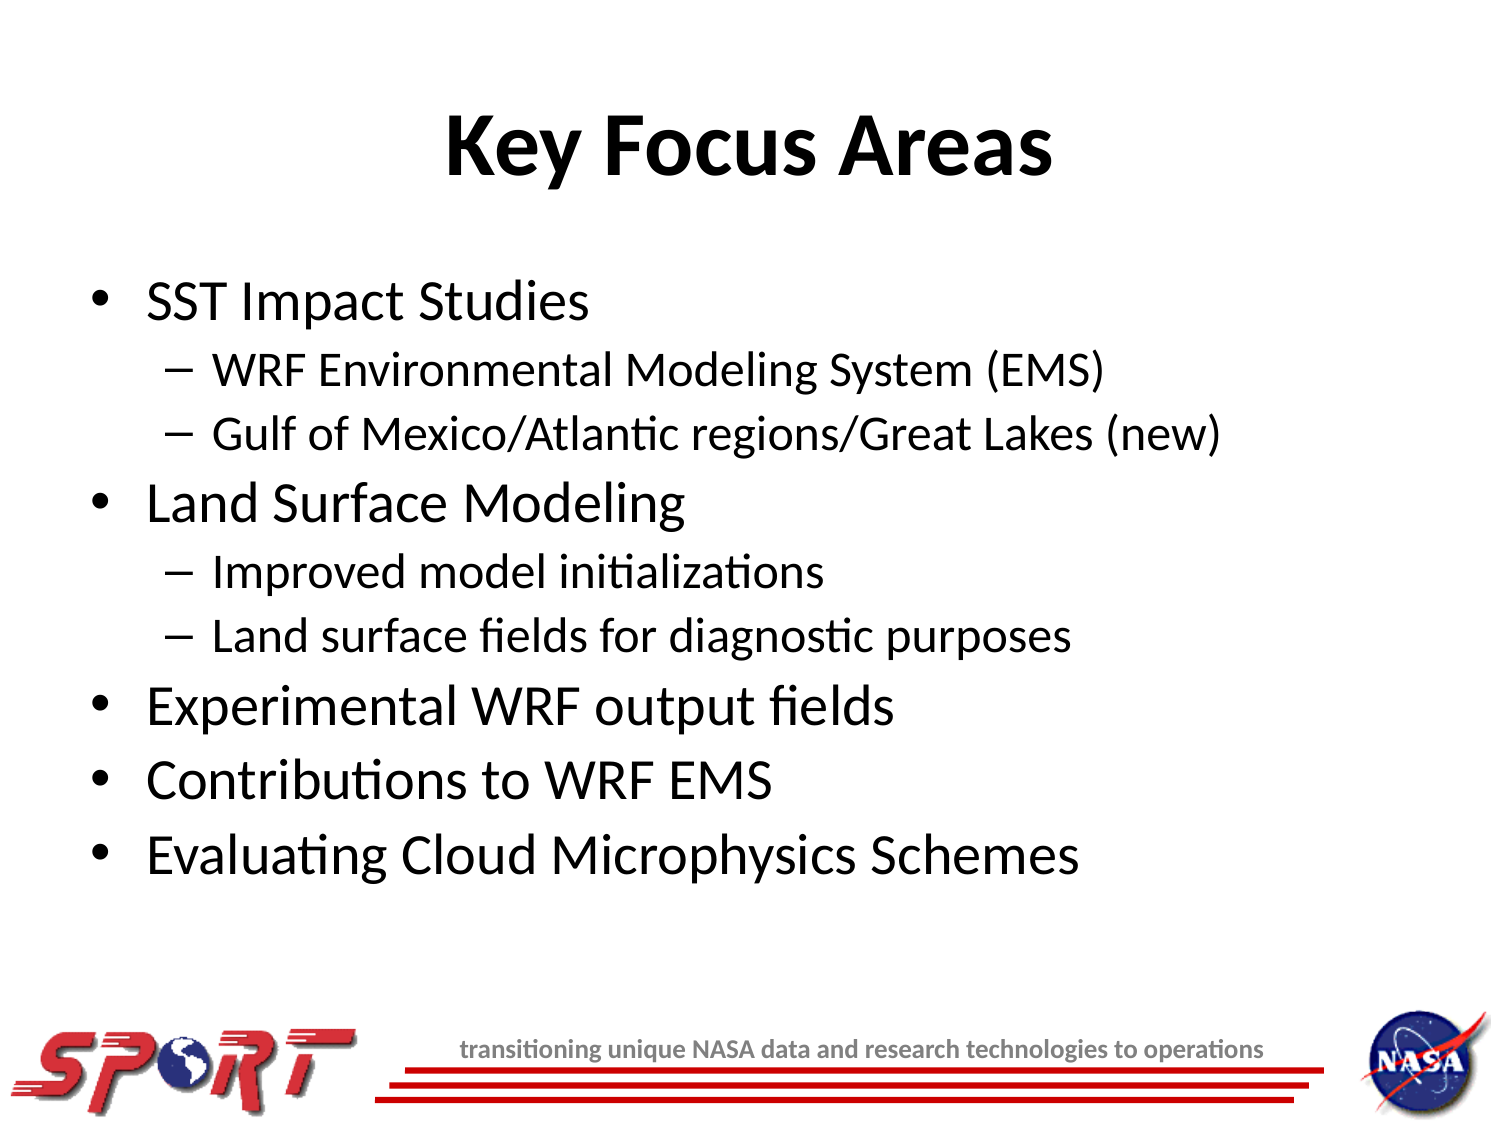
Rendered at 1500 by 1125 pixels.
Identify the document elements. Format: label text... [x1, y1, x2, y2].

list SST Impact Studies WRF Environmental Modeling System (EMS) Gulf of Mexico/Atlantic regions/Great Lakes (new) Land Surface Modeling Improved model initializations Land surface fields for diagnostic purposes Experimental WRF output fields Contributions to WRF EMS Evaluating Cloud Microphysics Schemes [74, 262, 1426, 1006]
title Key Focus Areas [74, 44, 1426, 233]
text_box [0, 1007, 1491, 1125]
